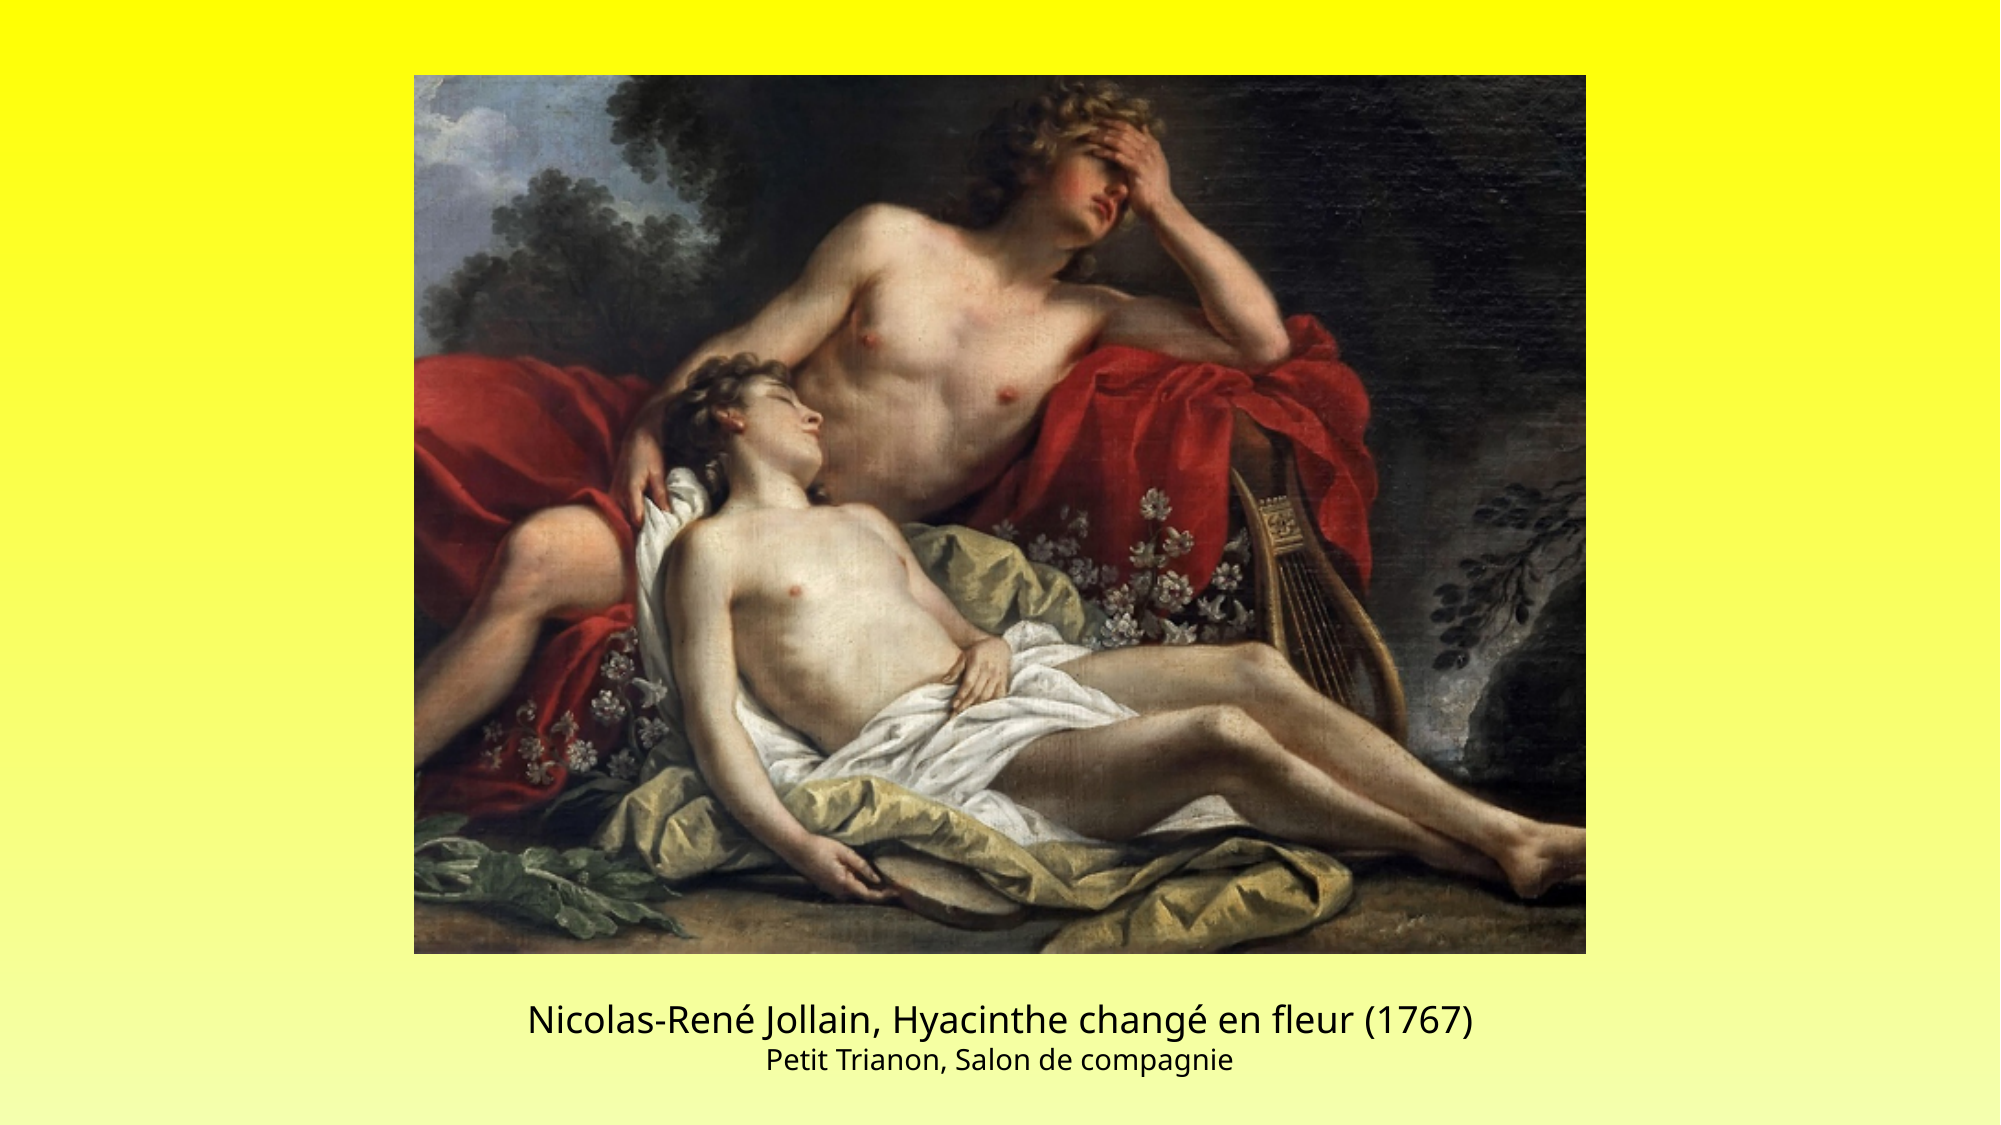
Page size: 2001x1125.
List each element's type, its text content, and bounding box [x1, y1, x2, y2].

picture [414, 75, 1586, 954]
text_box Nicolas-René Jollain, Hyacinthe changé en fleur (1767) Petit Trianon, Salon de compagnie [500, 988, 1500, 1084]
